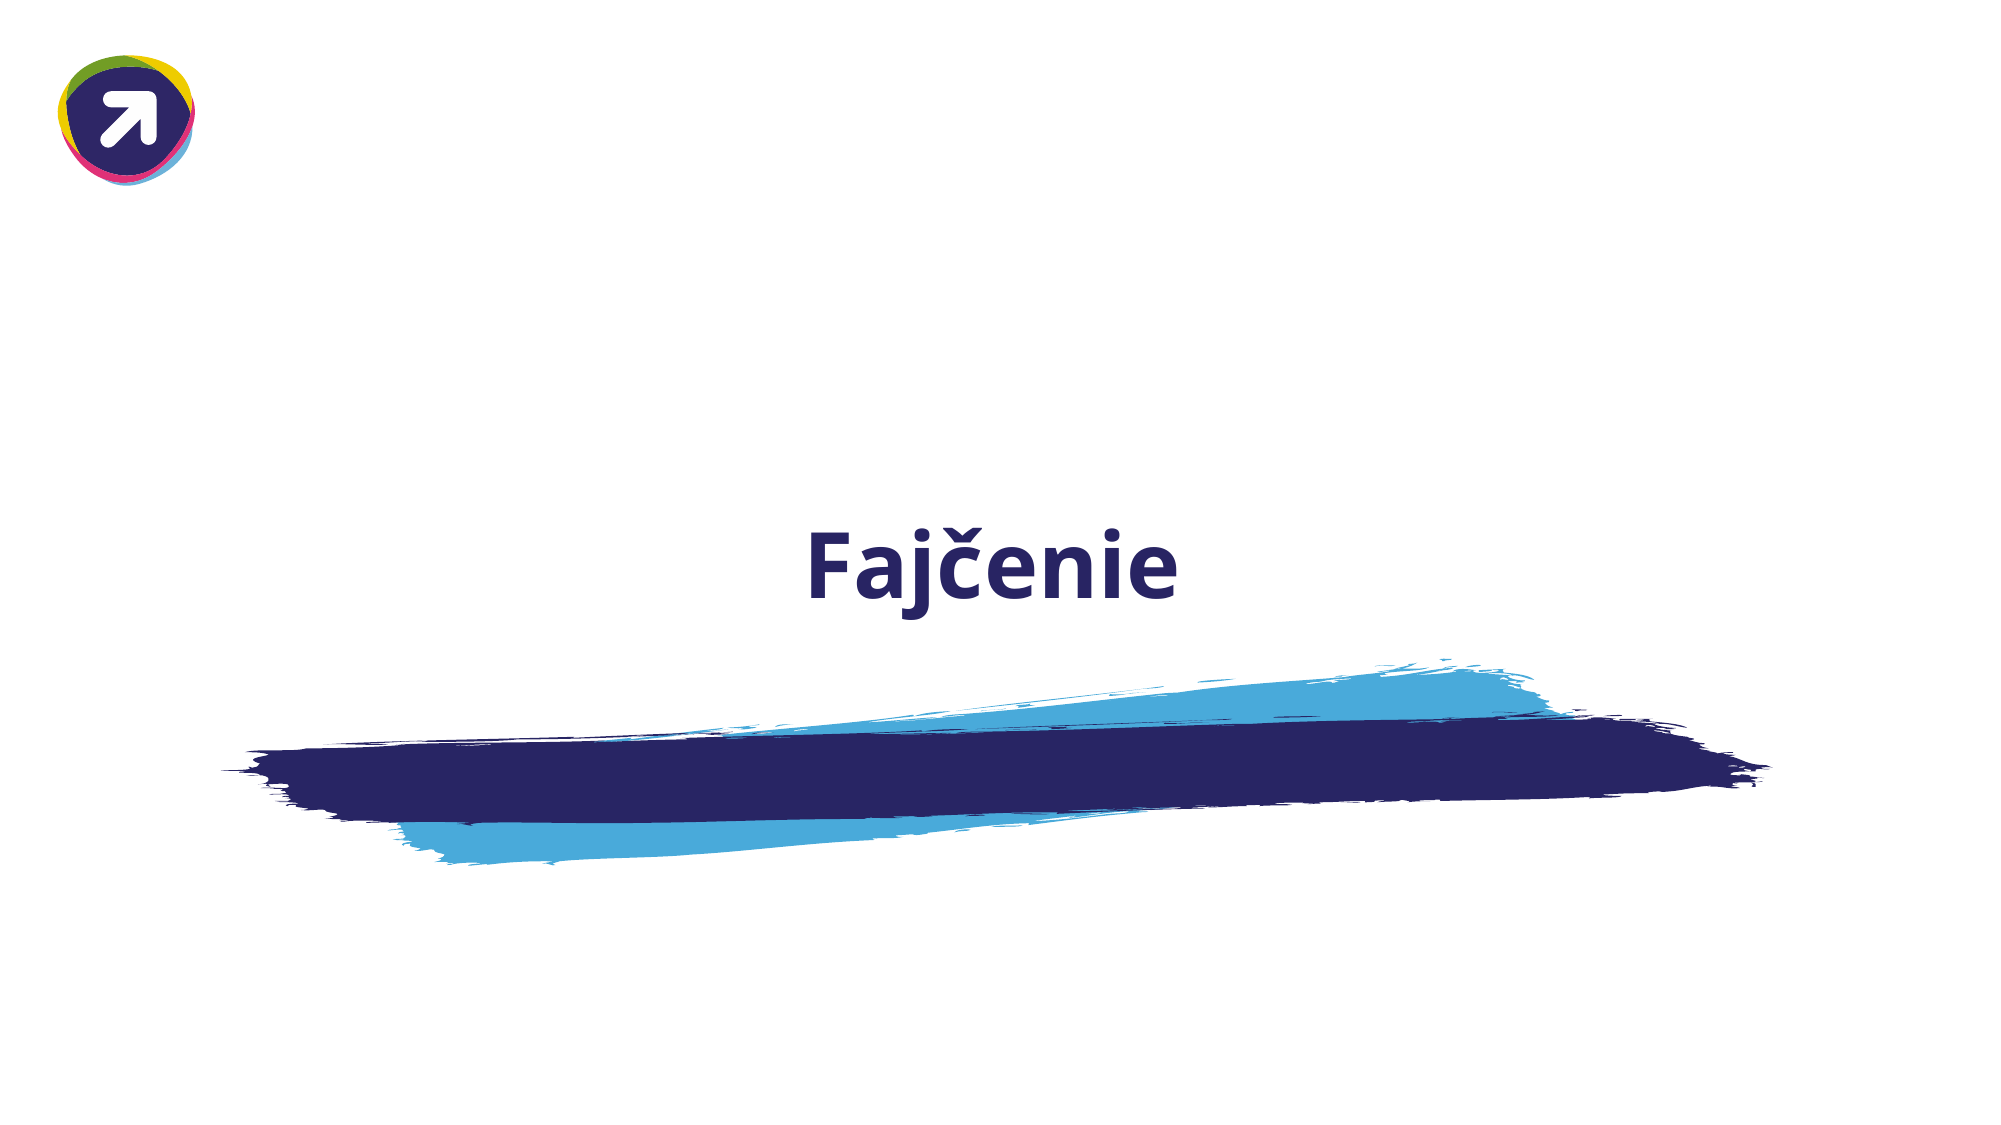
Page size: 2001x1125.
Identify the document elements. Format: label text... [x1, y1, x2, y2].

title Fajčenie [248, 230, 1737, 626]
